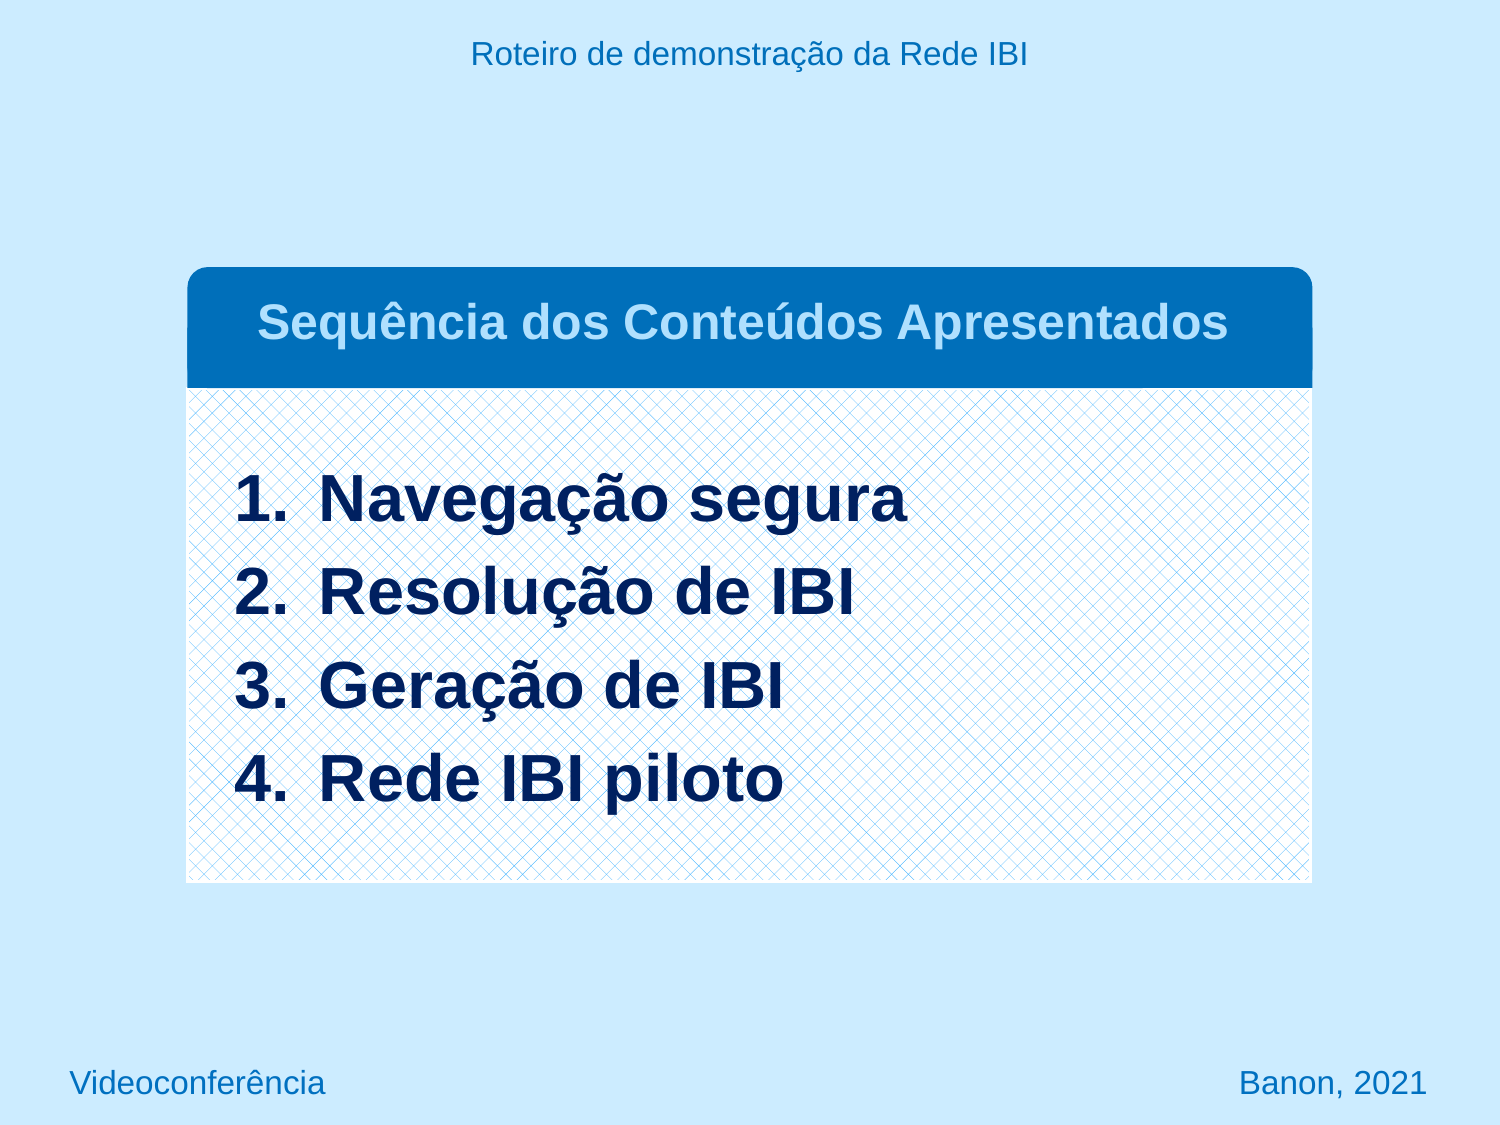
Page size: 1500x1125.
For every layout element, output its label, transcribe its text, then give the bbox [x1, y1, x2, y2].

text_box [187, 266, 1313, 882]
text_box Videoconferência Banon, 2021 [0, 1049, 1500, 1113]
text_box Roteiro de demonstração da Rede IBI [0, 24, 1500, 80]
